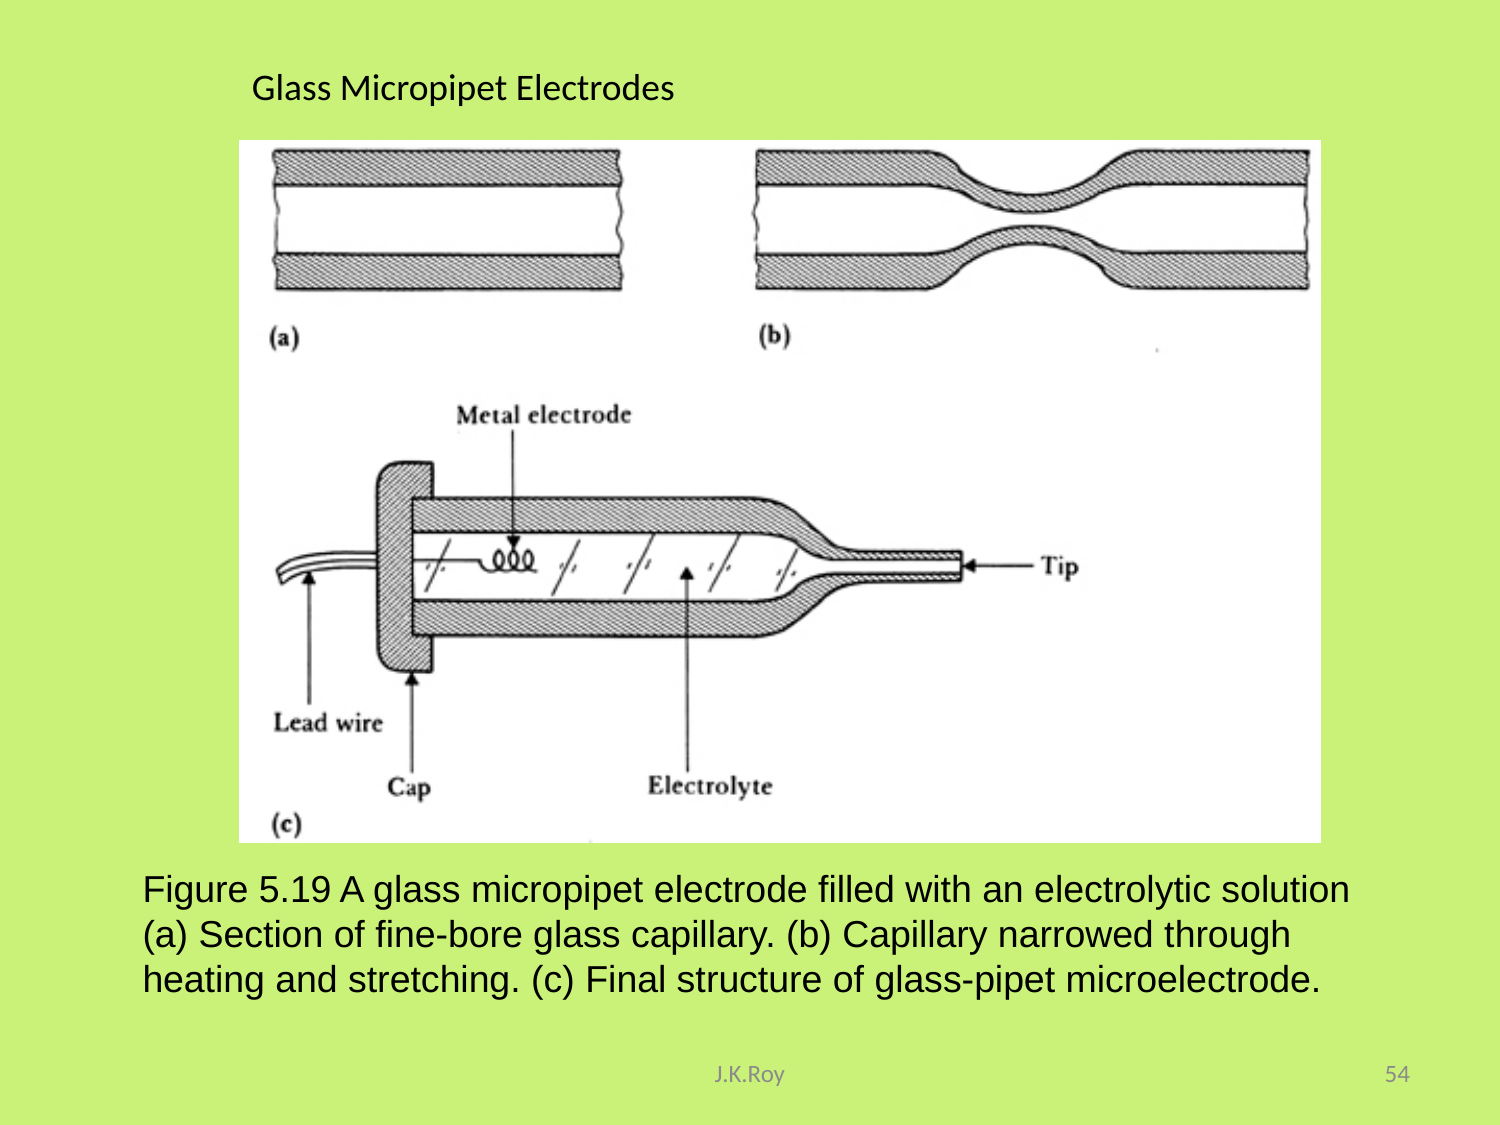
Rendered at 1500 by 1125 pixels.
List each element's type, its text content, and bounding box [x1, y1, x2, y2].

slide_number 54 [1074, 1042, 1425, 1103]
footer J.K.Roy [512, 1042, 988, 1103]
picture [239, 139, 1322, 843]
text_box Figure 5.19 A glass micropipet electrode filled with an electrolytic solution (a) Section of fine-bore glass capillary. (b) Capillary narrowed through heating and stretching. (c) Final structure of glass-pipet microelectrode. [127, 839, 1403, 1027]
title Glass Micropipet Electrodes [114, 52, 813, 118]
